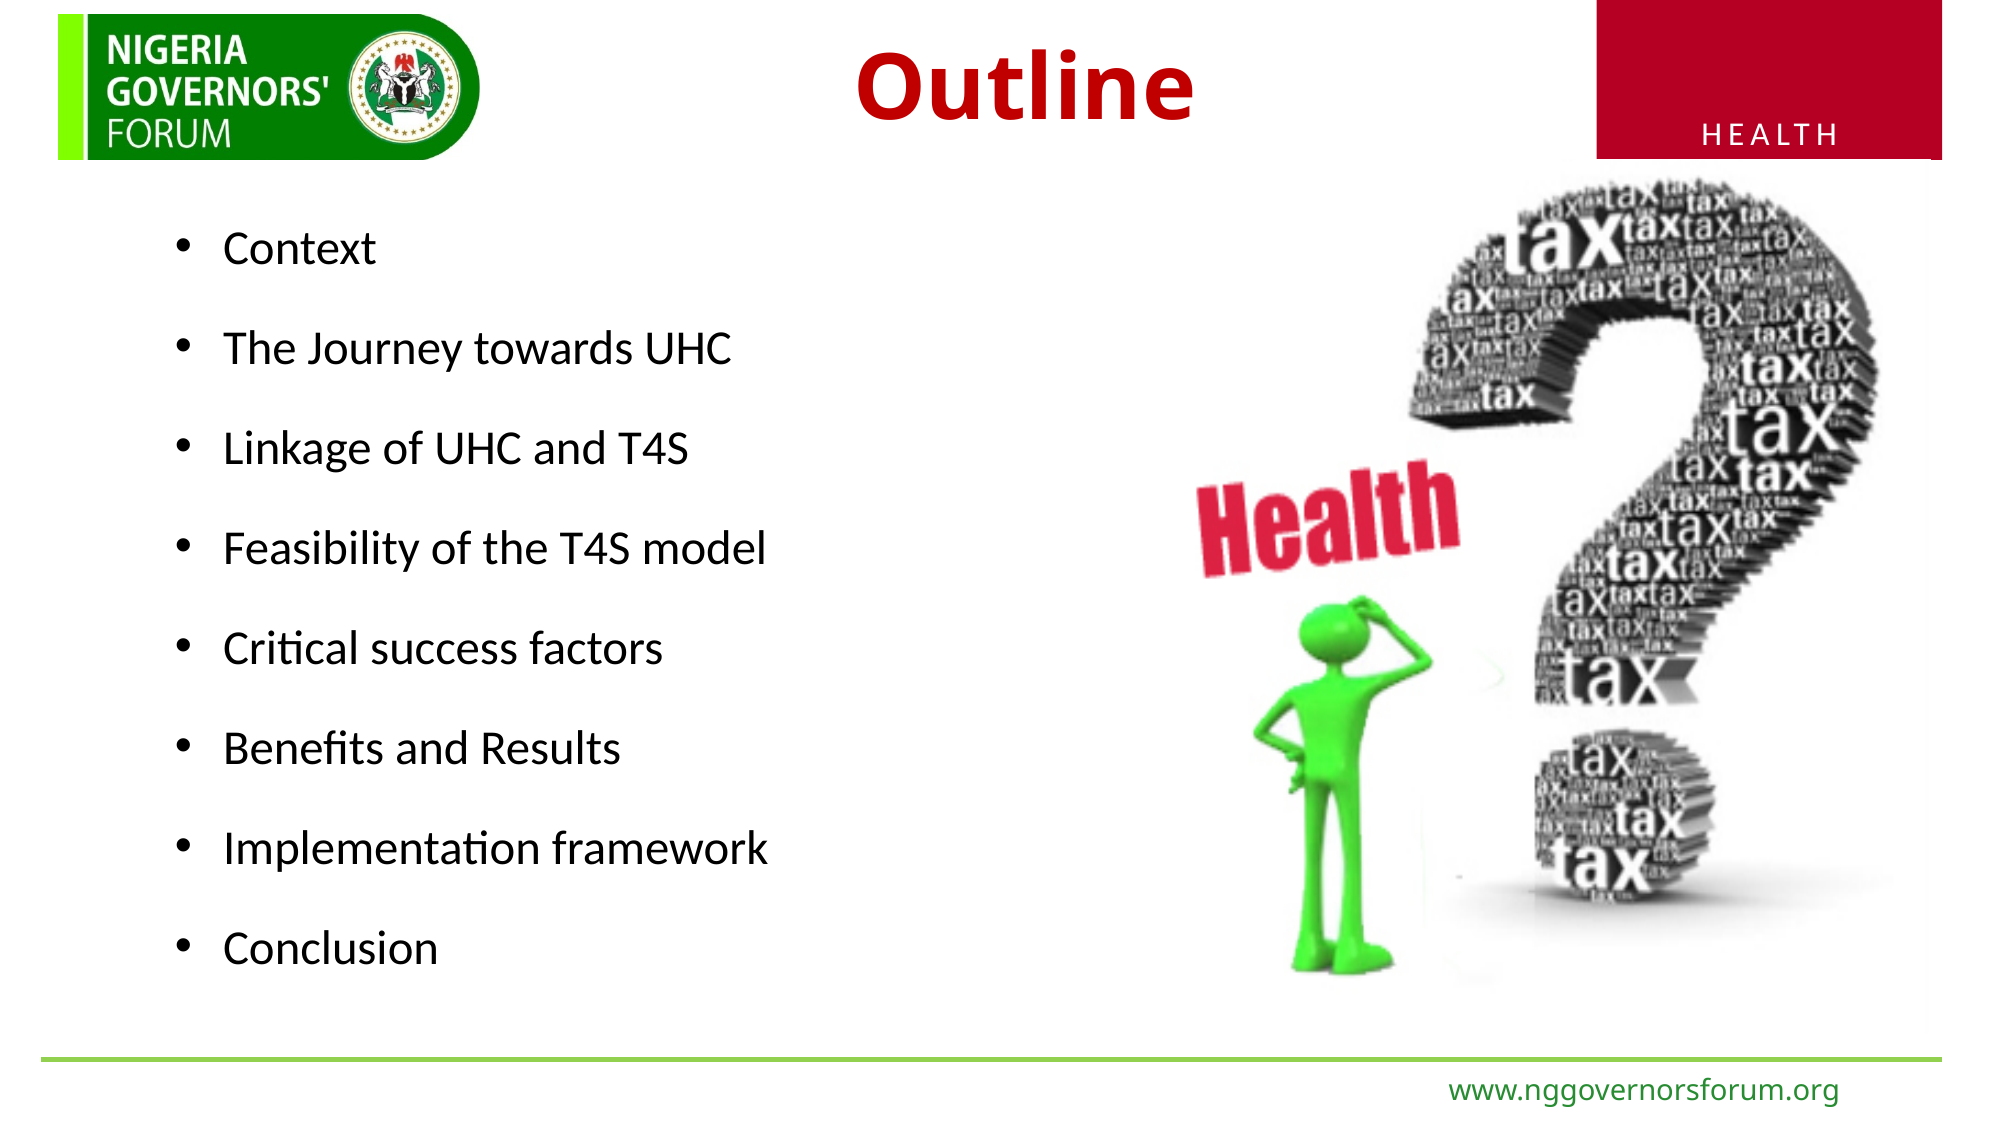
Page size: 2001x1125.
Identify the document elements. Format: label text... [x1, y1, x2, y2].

picture [58, 14, 480, 160]
picture [1162, 159, 1931, 1034]
list Context The Journey towards UHC Linkage of UHC and T4S Feasibility of the T4S model Critical success factors Benefits and Results Implementation framework Conclusion [159, 219, 1162, 986]
title Outline [476, 19, 1597, 160]
